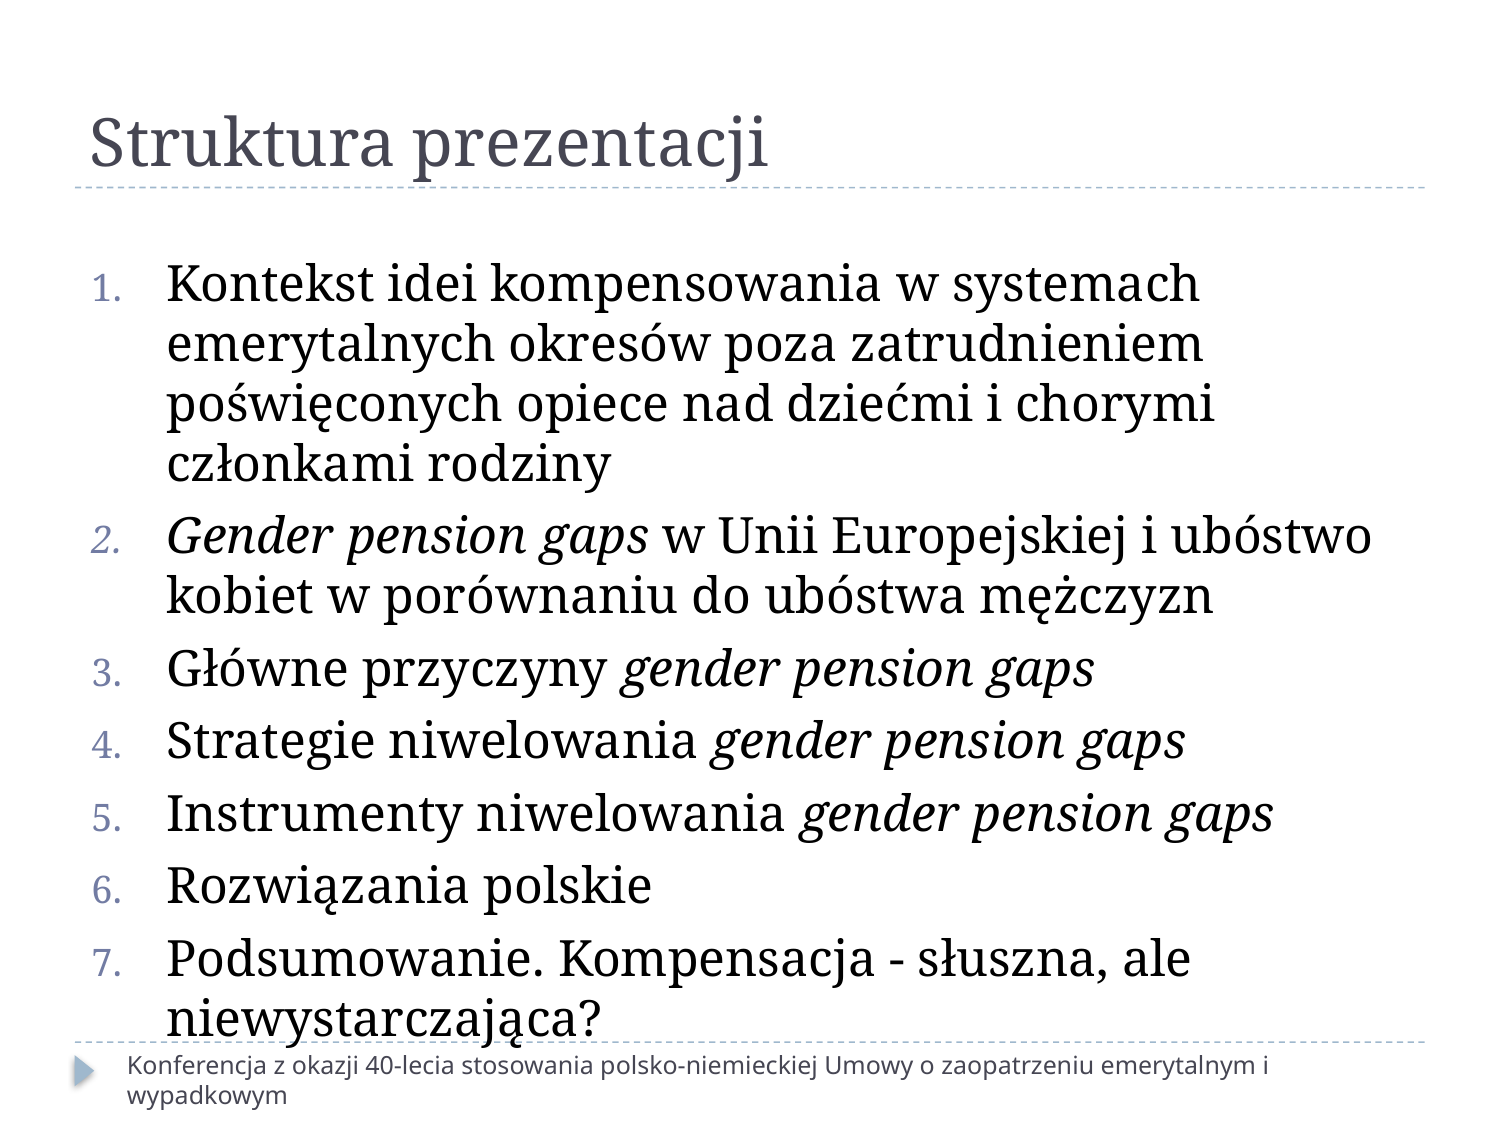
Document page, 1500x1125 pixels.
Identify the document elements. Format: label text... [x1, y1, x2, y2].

footer Konferencja z okazji 40-lecia stosowania polsko-niemieckiej Umowy o zaopatrzeniu emerytalnym i wypadkowym [112, 1042, 1424, 1103]
title Struktura prezentacji [75, 24, 1425, 188]
list Kontekst idei kompensowania w systemach emerytalnych okresów poza zatrudnieniem poświęconych opiece nad dziećmi i chorymi członkami rodziny Gender pension gaps w Unii Europejskiej i ubóstwo kobiet w porównaniu do ubóstwa mężczyzn Główne przyczyny gender pension gaps Strategie niwelowania gender pension gaps Instrumenty niwelowania gender pension gaps Rozwiązania polskie Podsumowanie. Kompensacja - słuszna, ale niewystarczająca? [76, 243, 1427, 1024]
